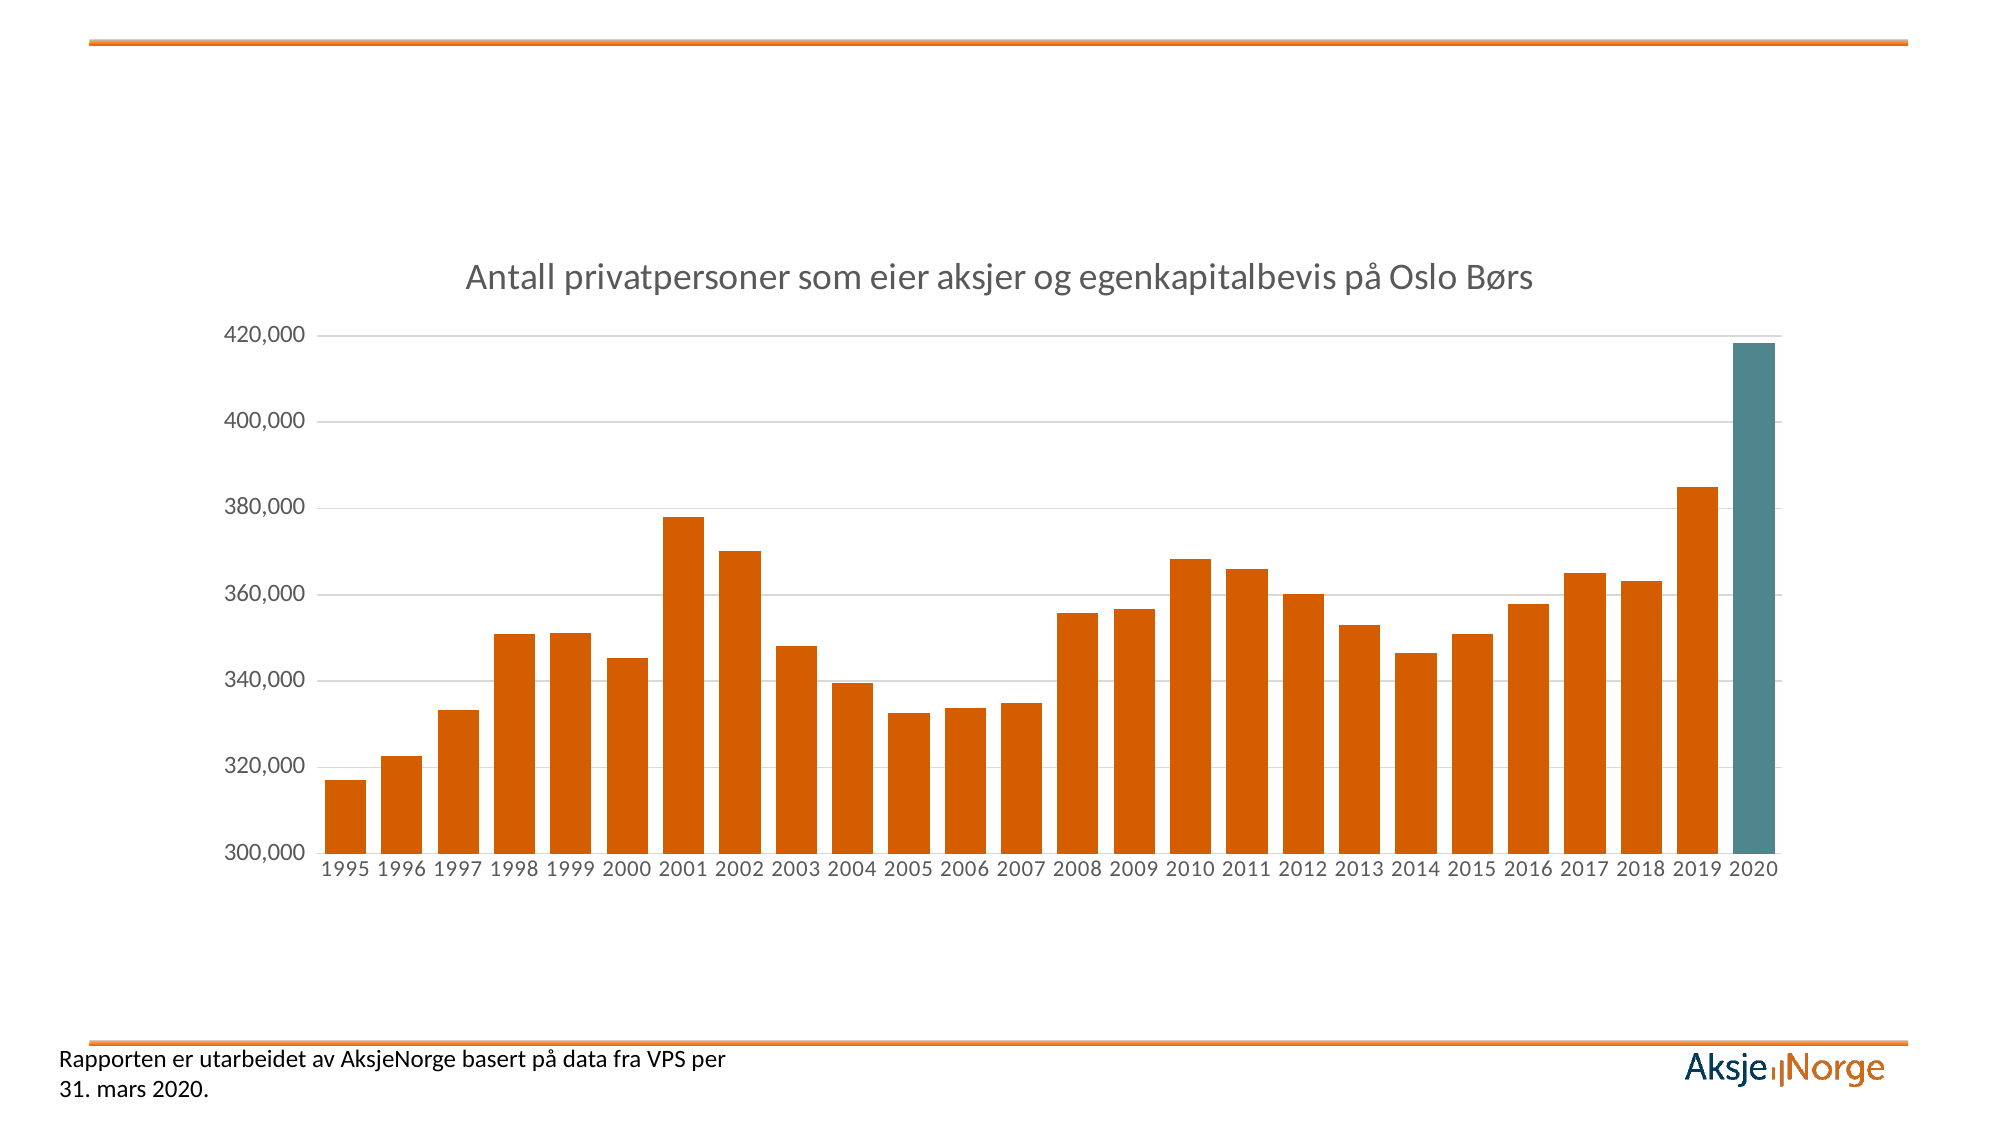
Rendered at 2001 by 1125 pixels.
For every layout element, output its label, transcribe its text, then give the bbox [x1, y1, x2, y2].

text_box Rapporten er utarbeidet av AksjeNorge basert på data fra VPS per 31. mars 2020. [44, 1034, 776, 1110]
picture [1685, 1053, 1884, 1087]
chart [184, 228, 1815, 897]
